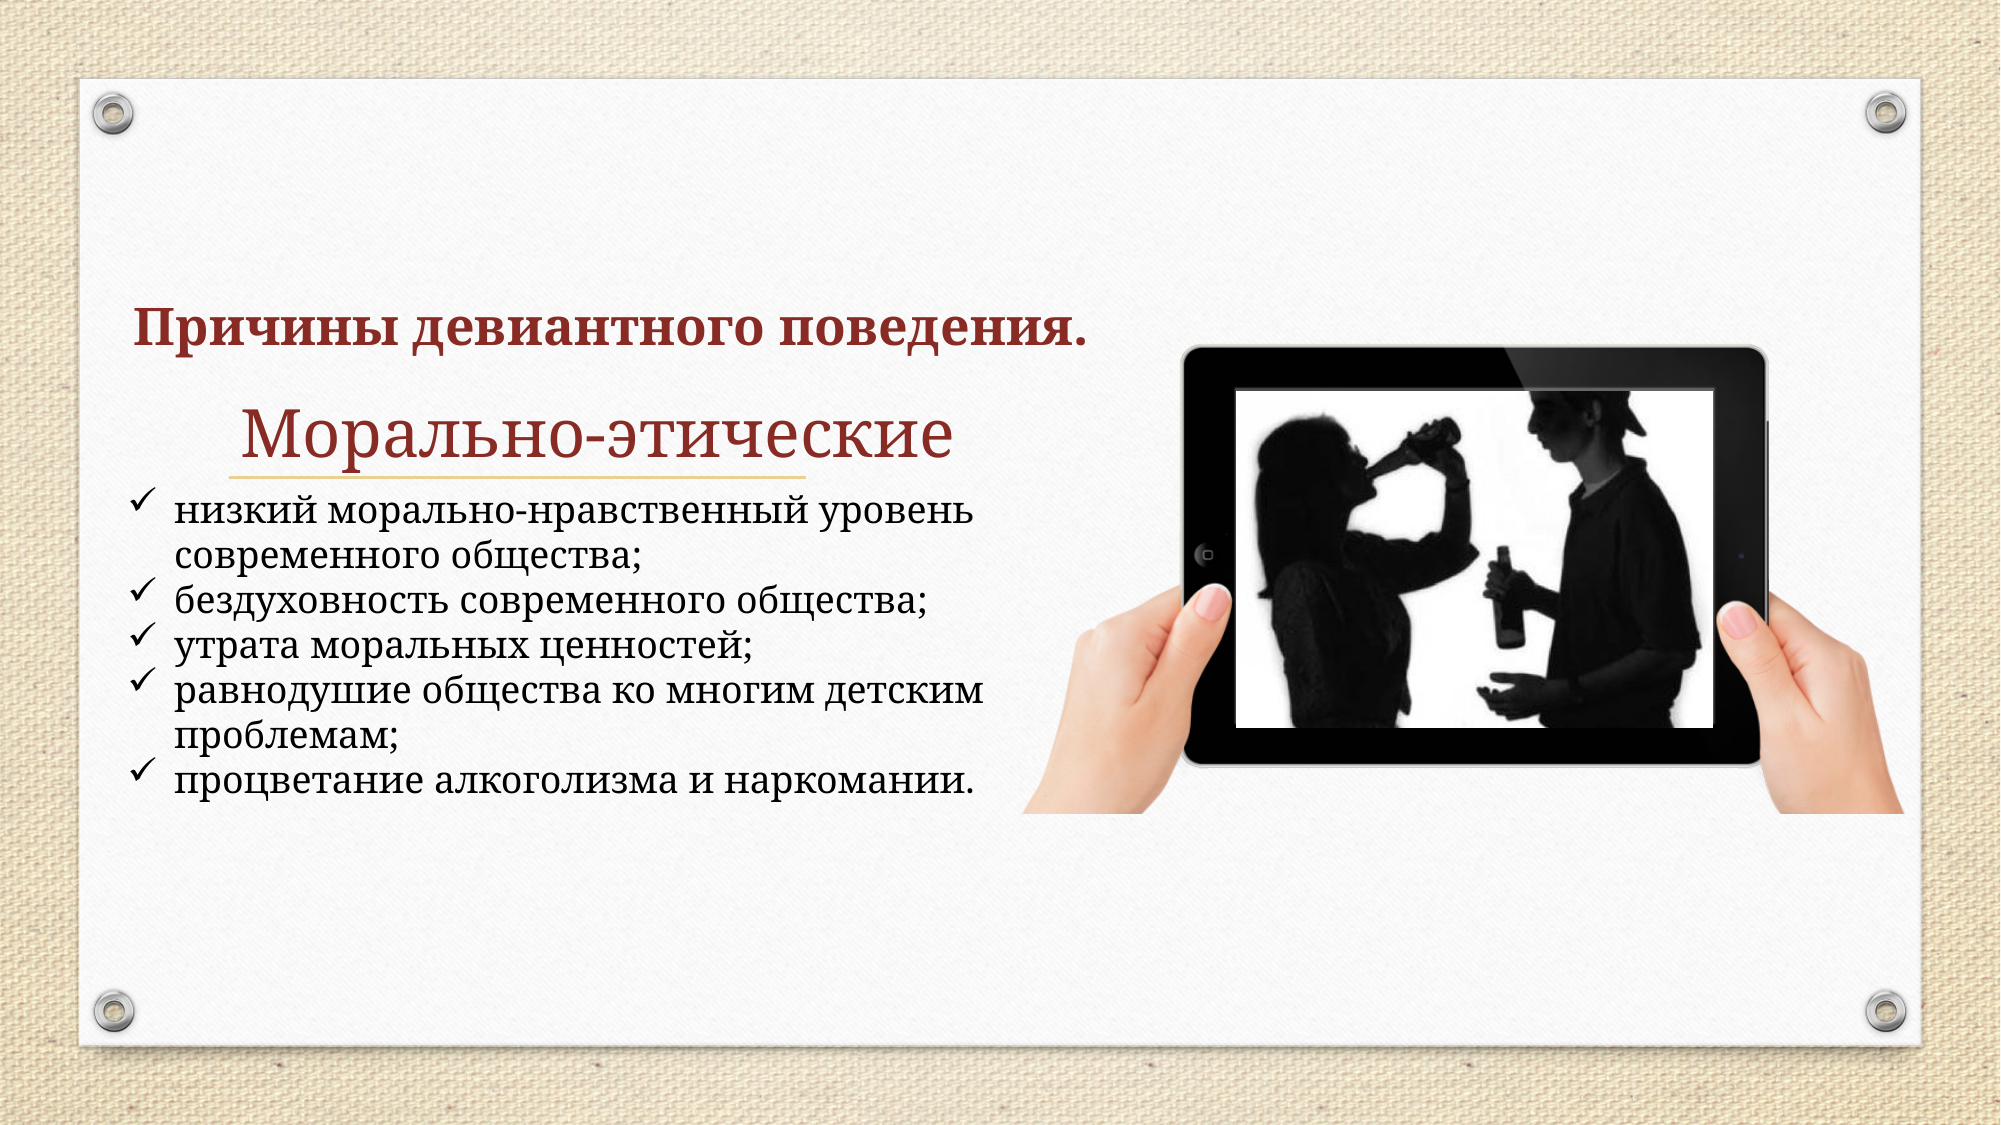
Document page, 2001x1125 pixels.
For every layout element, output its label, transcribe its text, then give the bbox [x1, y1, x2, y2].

text_box Причины девиантного поведения. [77, 250, 1148, 364]
text_box низкий морально-нравственный уровень современного общества; бездуховность современного общества; утрата моральных ценностей; равнодушие общества ко многим детским проблемам; процветание алкоголизма и наркомании. [112, 478, 1012, 808]
title Морально-этические [83, 364, 1012, 479]
picture [0, 0, 2001, 1125]
